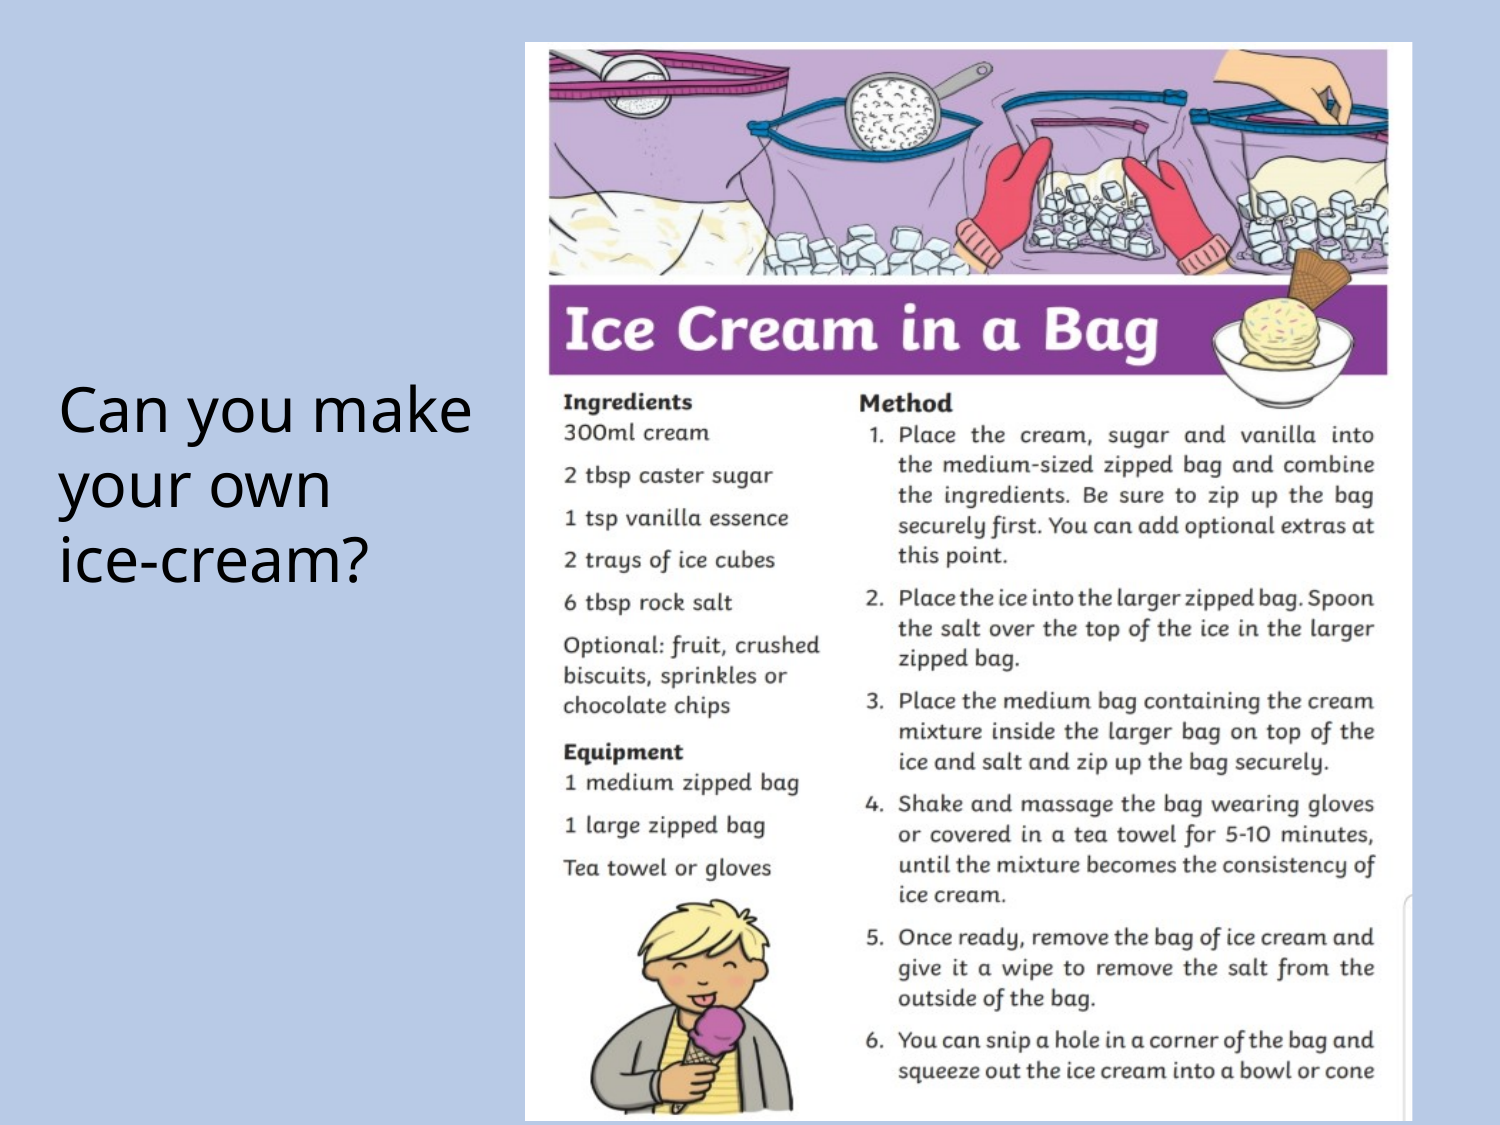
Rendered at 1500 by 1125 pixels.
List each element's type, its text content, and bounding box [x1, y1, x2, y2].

text_box Can you make your own ice-cream? [50, 362, 499, 603]
picture [524, 41, 1413, 1121]
